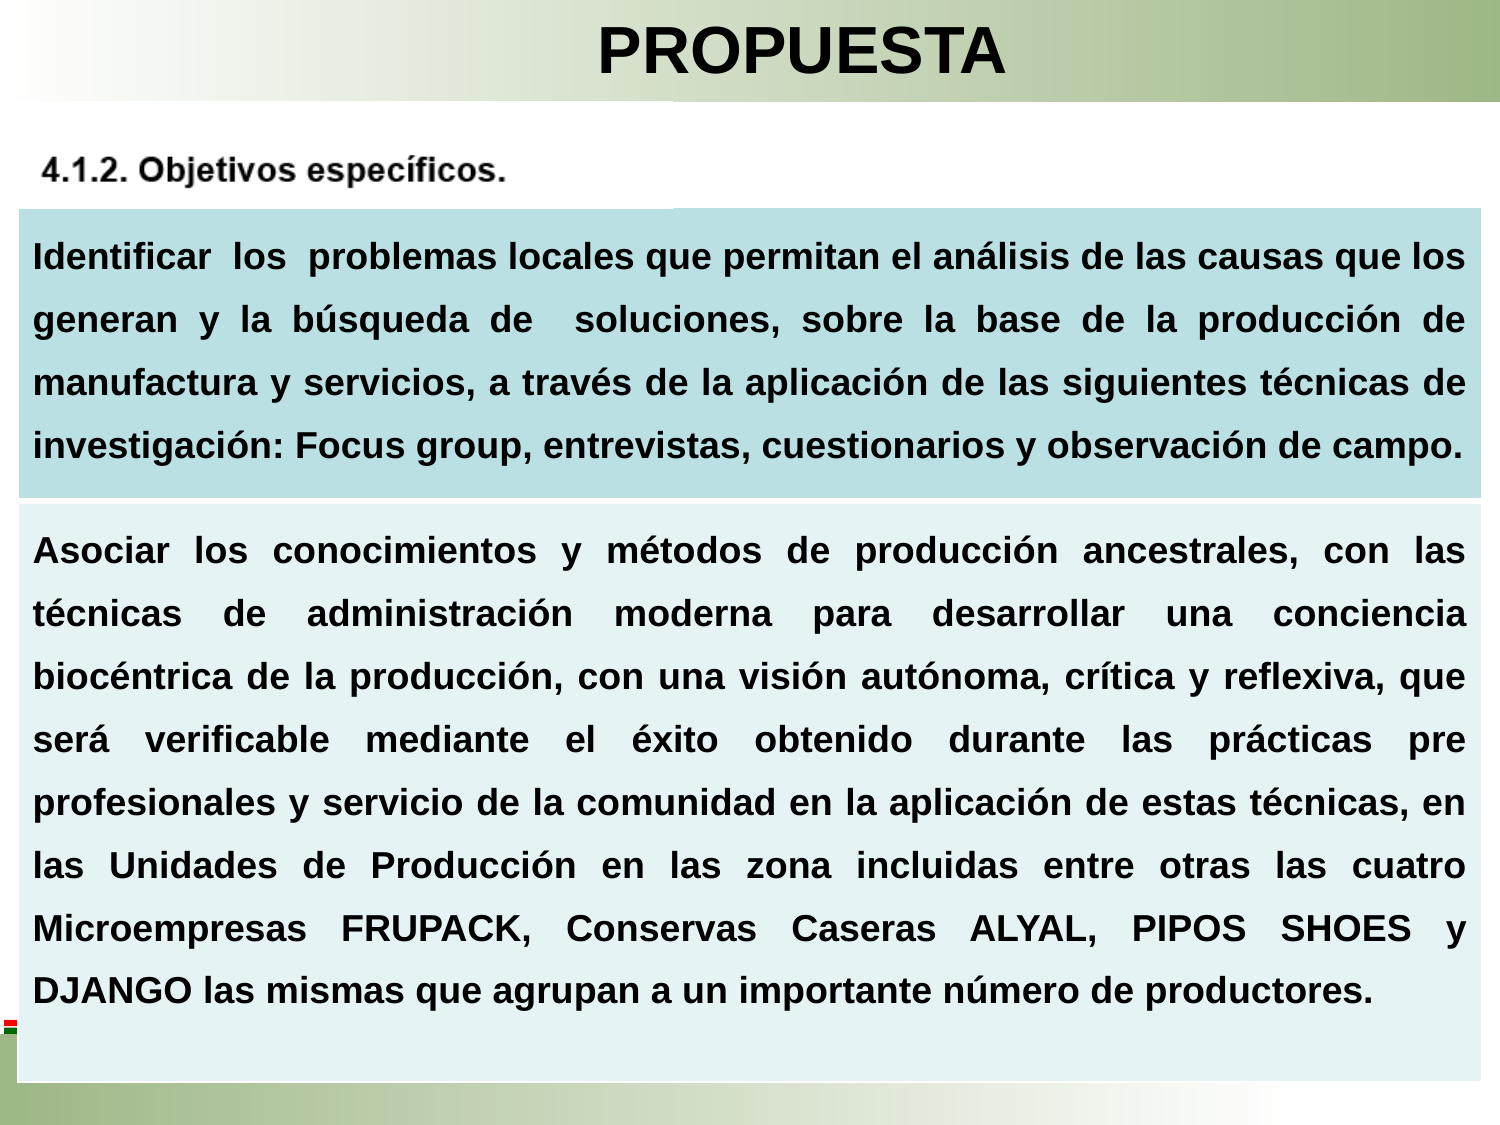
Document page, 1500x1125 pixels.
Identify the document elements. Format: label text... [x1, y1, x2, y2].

text_box PROPUESTA [206, 0, 1400, 95]
table_header Identificar los problemas locales que permitan el análisis de las causas que los generan y la búsqueda de soluciones, sobre la base de la producción de manufactura y servicios, a través de la aplicación de las siguientes técnicas de investigación: Focus group, entrevistas, cuestionarios y observación de campo. [19, 208, 1481, 498]
picture [1057, 964, 1500, 1093]
picture [0, 101, 674, 209]
table_cell Asociar los conocimientos y métodos de producción ancestrales, con las técnicas de administración moderna para desarrollar una conciencia biocéntrica de la producción, con una visión autónoma, crítica y reflexiva, que será verificable mediante el éxito obtenido durante las prácticas pre profesionales y servicio de la comunidad en la aplicación de estas técnicas, en las Unidades de Producción en las zona incluidas entre otras las cuatro Microempresas FRUPACK, Conservas Caseras ALYAL, PIPOS SHOES y DJANGO las mismas que agrupan a un importante número de productores. [19, 504, 1481, 1081]
